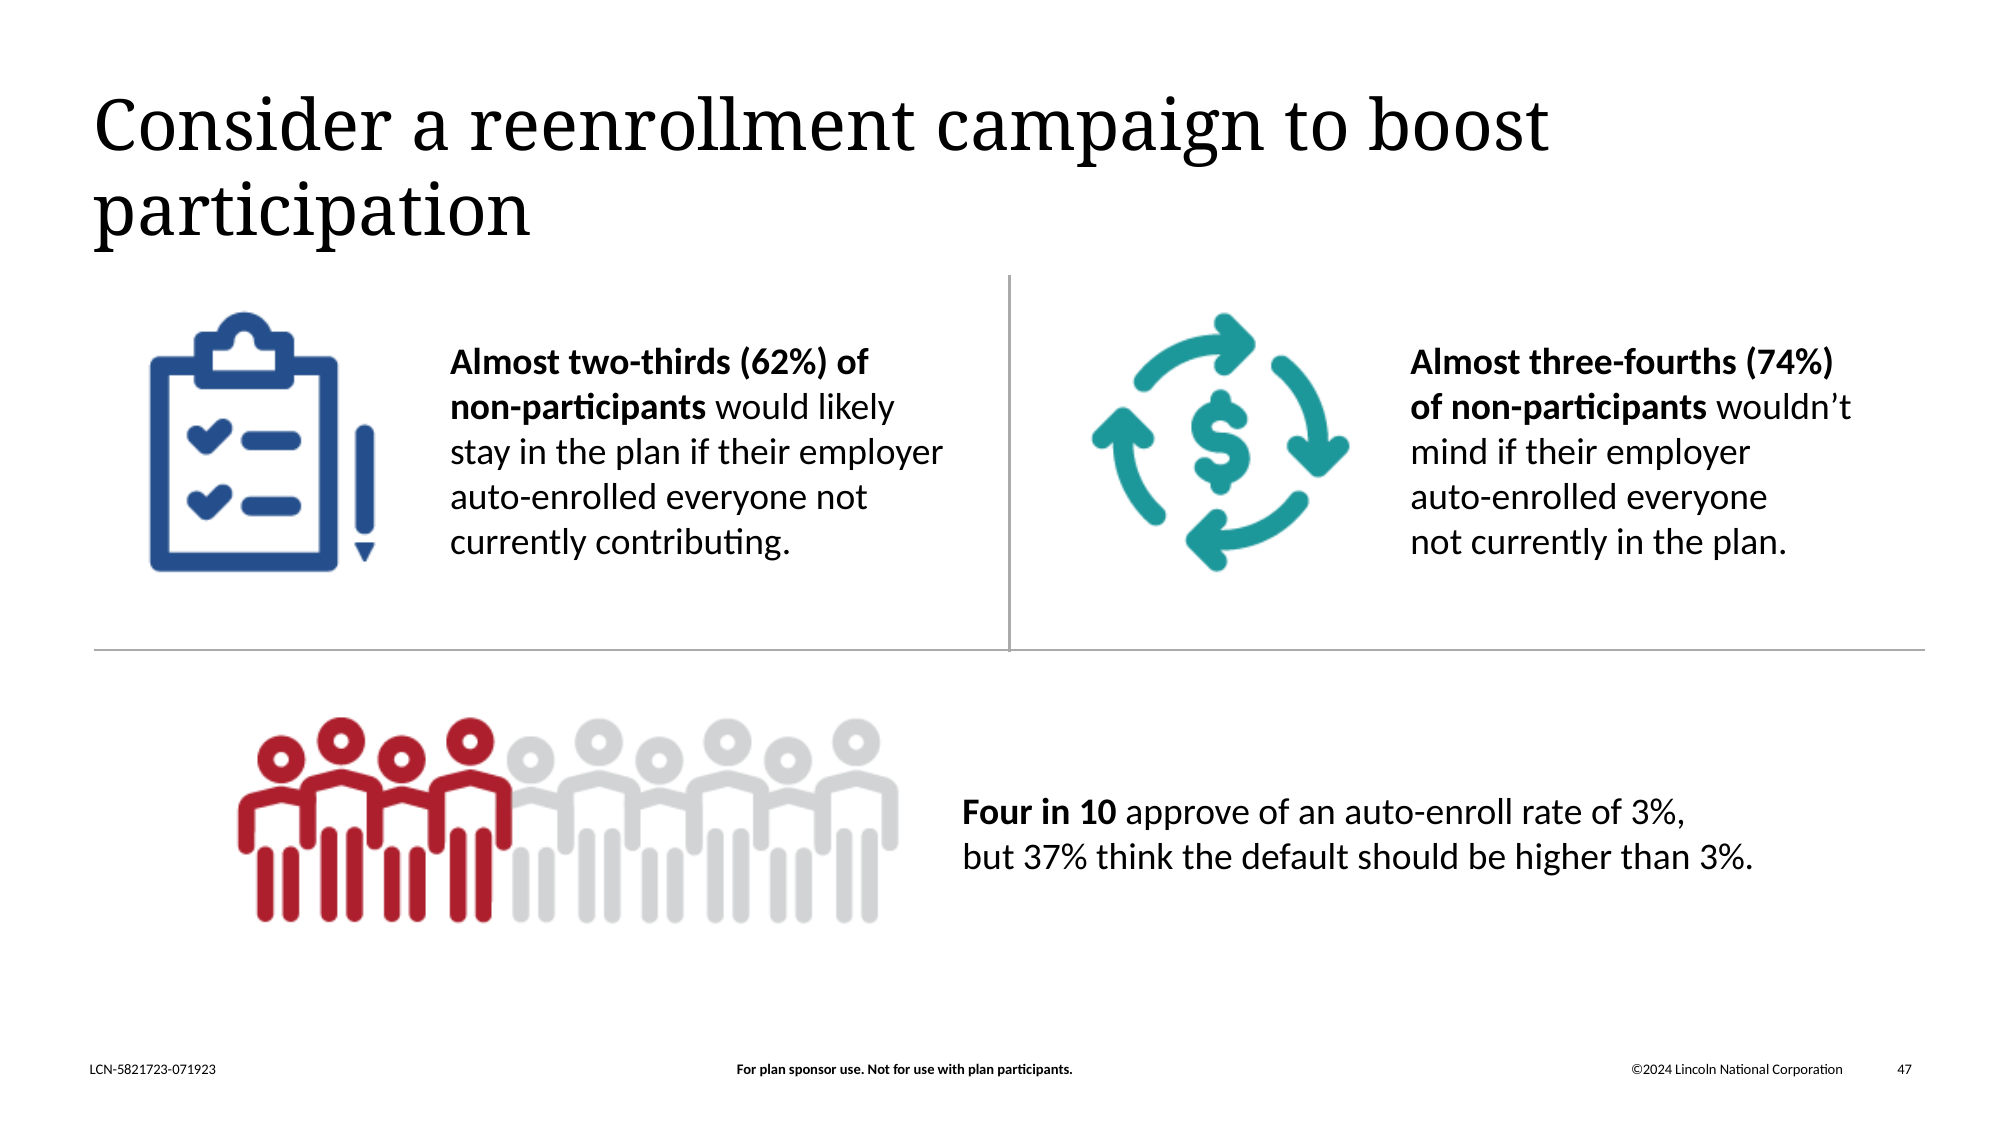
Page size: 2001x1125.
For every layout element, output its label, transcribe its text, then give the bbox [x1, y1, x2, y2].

title Consider a reenrollment campaign to boost participation [93, 79, 1905, 166]
picture [137, 299, 401, 588]
text_box Almost two-thirds (62%) of non-participants would likely stay in the plan if their employer auto-enrolled everyone not currently contributing. [449, 337, 988, 563]
text_box Four in 10 approve of an auto-enroll rate of 3%, but 37% think the default should be higher than 3%. [962, 786, 1788, 877]
picture [1078, 299, 1367, 588]
text_box Almost three-fourths (74%) of non-participants wouldn’t mind if their employer auto-enrolled everyone not currently in the plan. [1410, 337, 1857, 563]
picture [224, 697, 926, 951]
